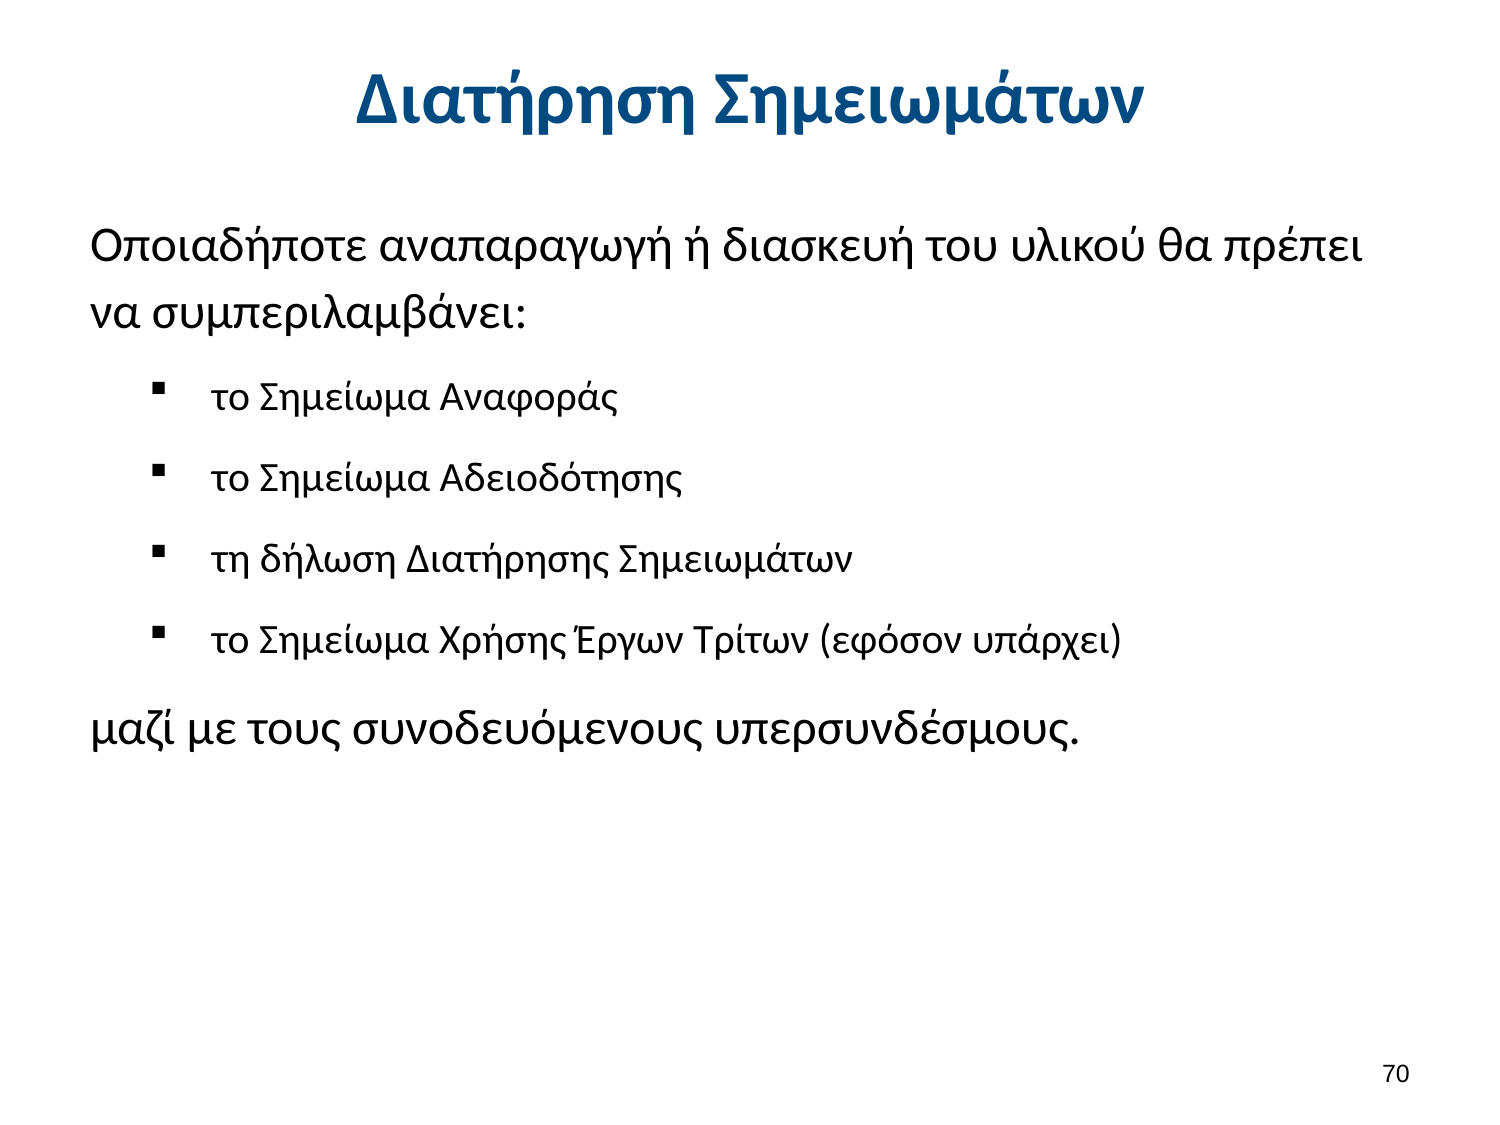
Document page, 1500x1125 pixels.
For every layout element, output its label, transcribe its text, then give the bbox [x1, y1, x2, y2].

list Οποιαδήποτε αναπαραγωγή ή διασκευή του υλικού θα πρέπει να συμπεριλαμβάνει: το Σημείωμα Αναφοράς το Σημείωμα Αδειοδότησης τη δήλωση Διατήρησης Σημειωμάτων το Σημείωμα Χρήσης Έργων Τρίτων (εφόσον υπάρχει) μαζί με τους συνοδευόμενους υπερσυνδέσμους. [75, 196, 1425, 1024]
slide_number 69 [1074, 1042, 1425, 1103]
title Διατήρηση Σημειωμάτων [76, 19, 1427, 169]
